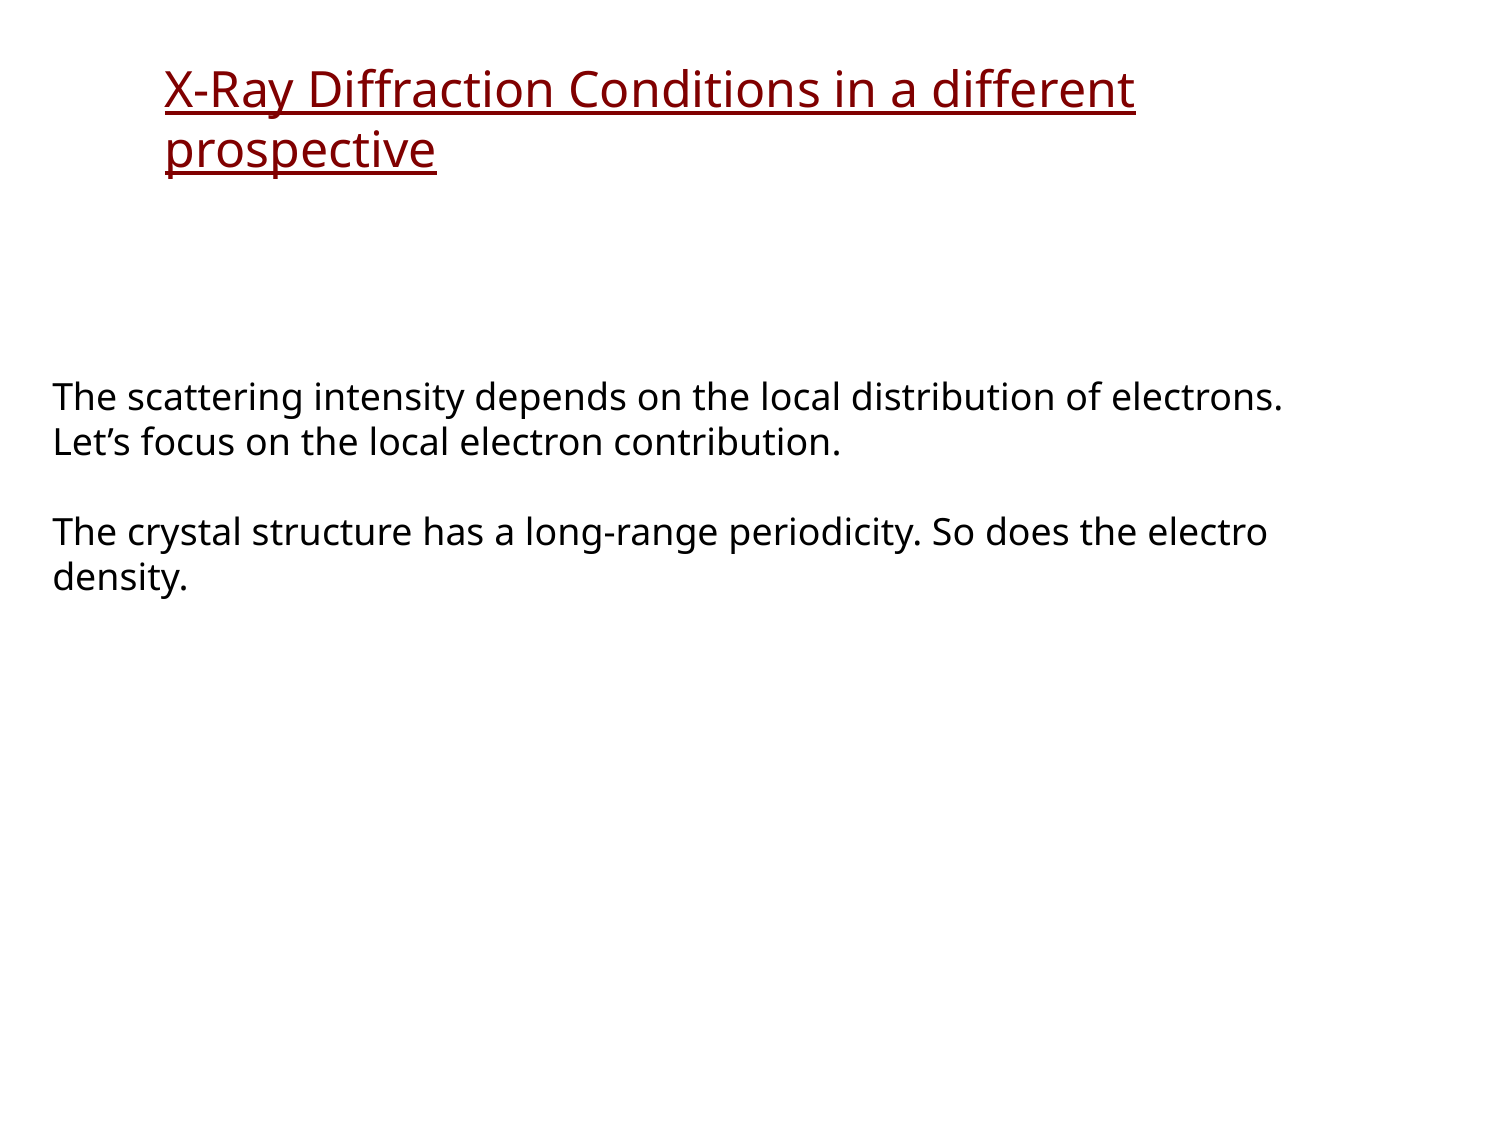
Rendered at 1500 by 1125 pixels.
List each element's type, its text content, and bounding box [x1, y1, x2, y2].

text_box The scattering intensity depends on the local distribution of electrons. Let’s focus on the local electron contribution. The crystal structure has a long-range periodicity. So does the electro density. [37, 365, 1338, 606]
text_box X-Ray Diffraction Conditions in a different prospective [149, 49, 1413, 185]
